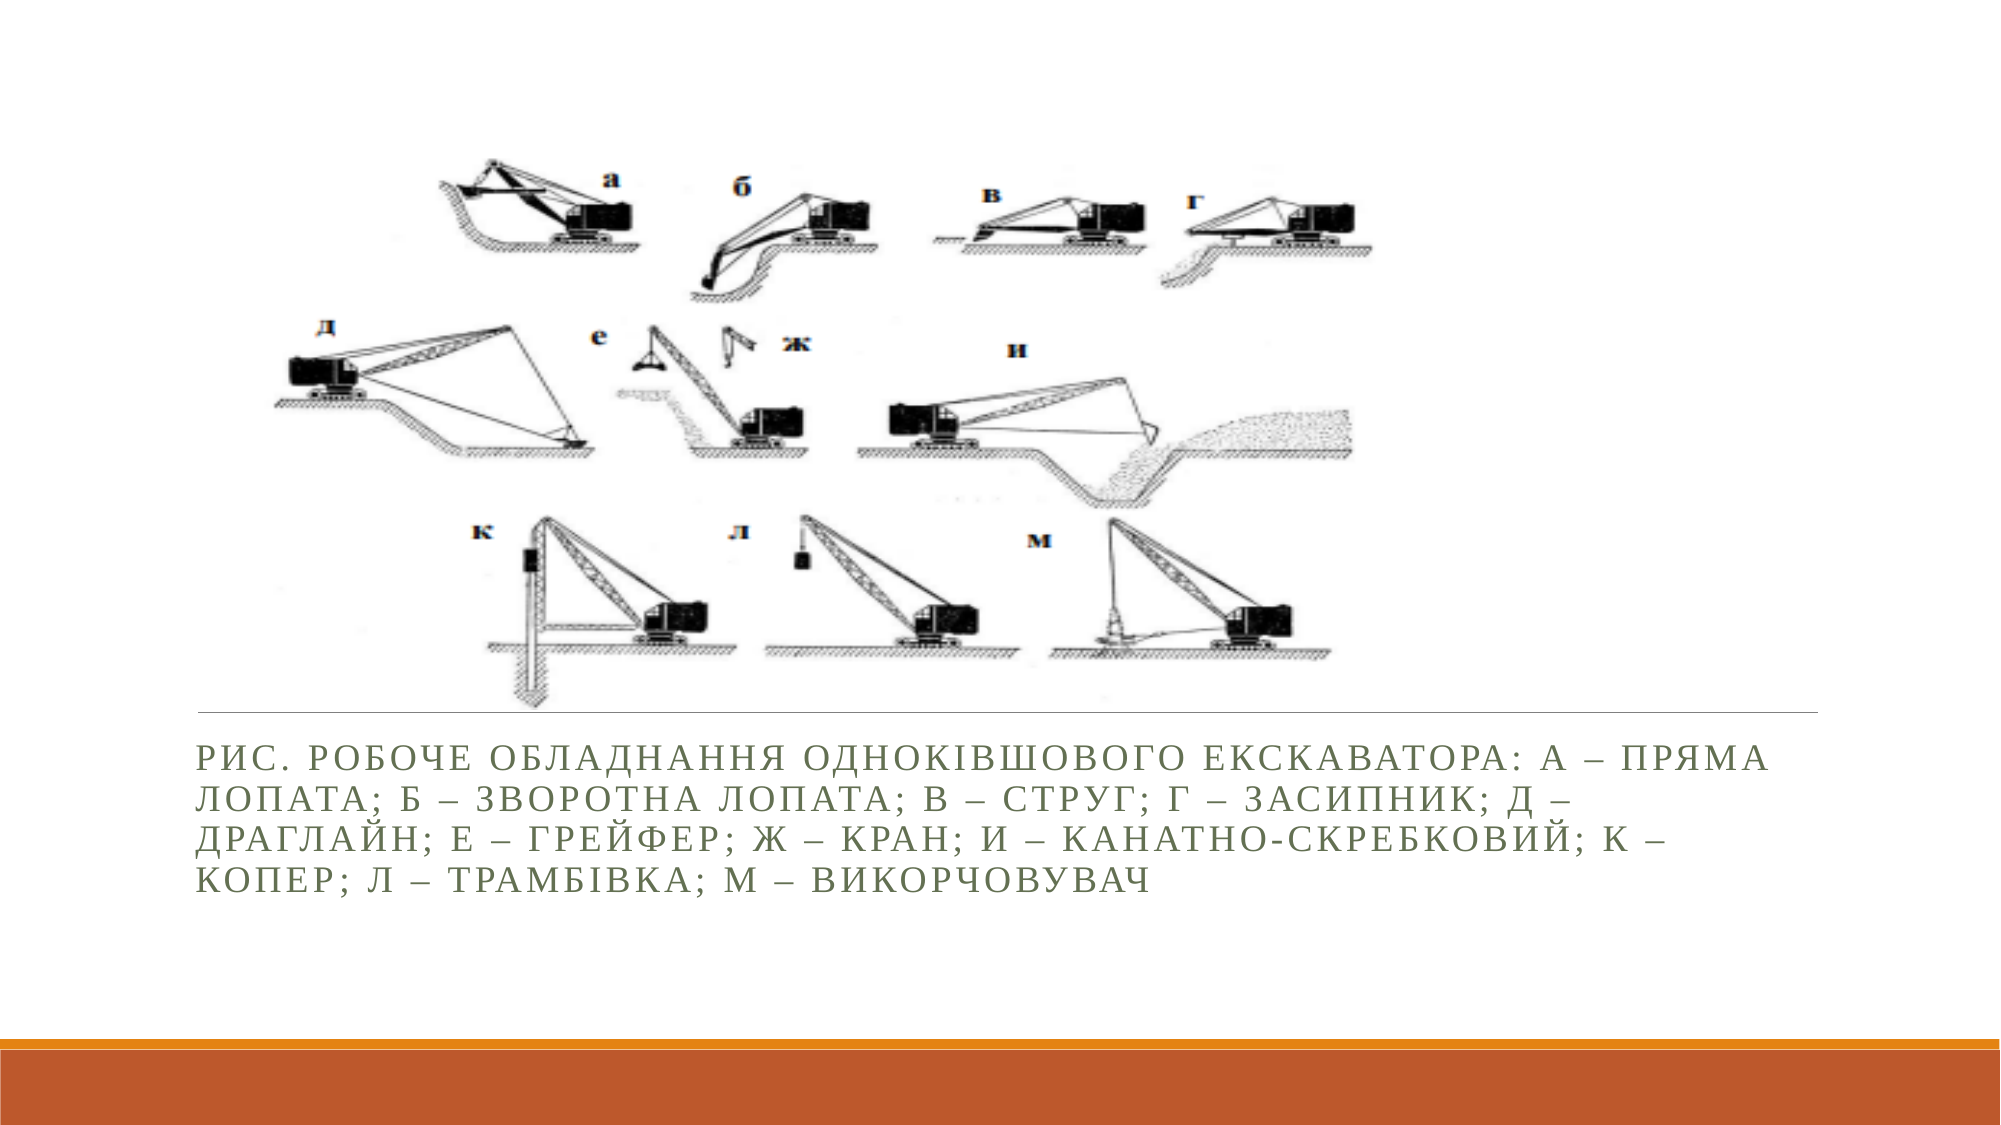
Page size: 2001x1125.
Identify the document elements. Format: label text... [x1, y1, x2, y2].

subtitle Рис. Робоче обладнання одноківшового екскаватора: а – пряма лопата; б – зворотна лопата; в – струг; г – засипник; д – драглайн; е – грейфер; ж – кран; и – канатно-скребковий; к – копер; л – трамбівка; м – викорчовувач [180, 730, 1831, 919]
picture [208, 144, 1419, 710]
